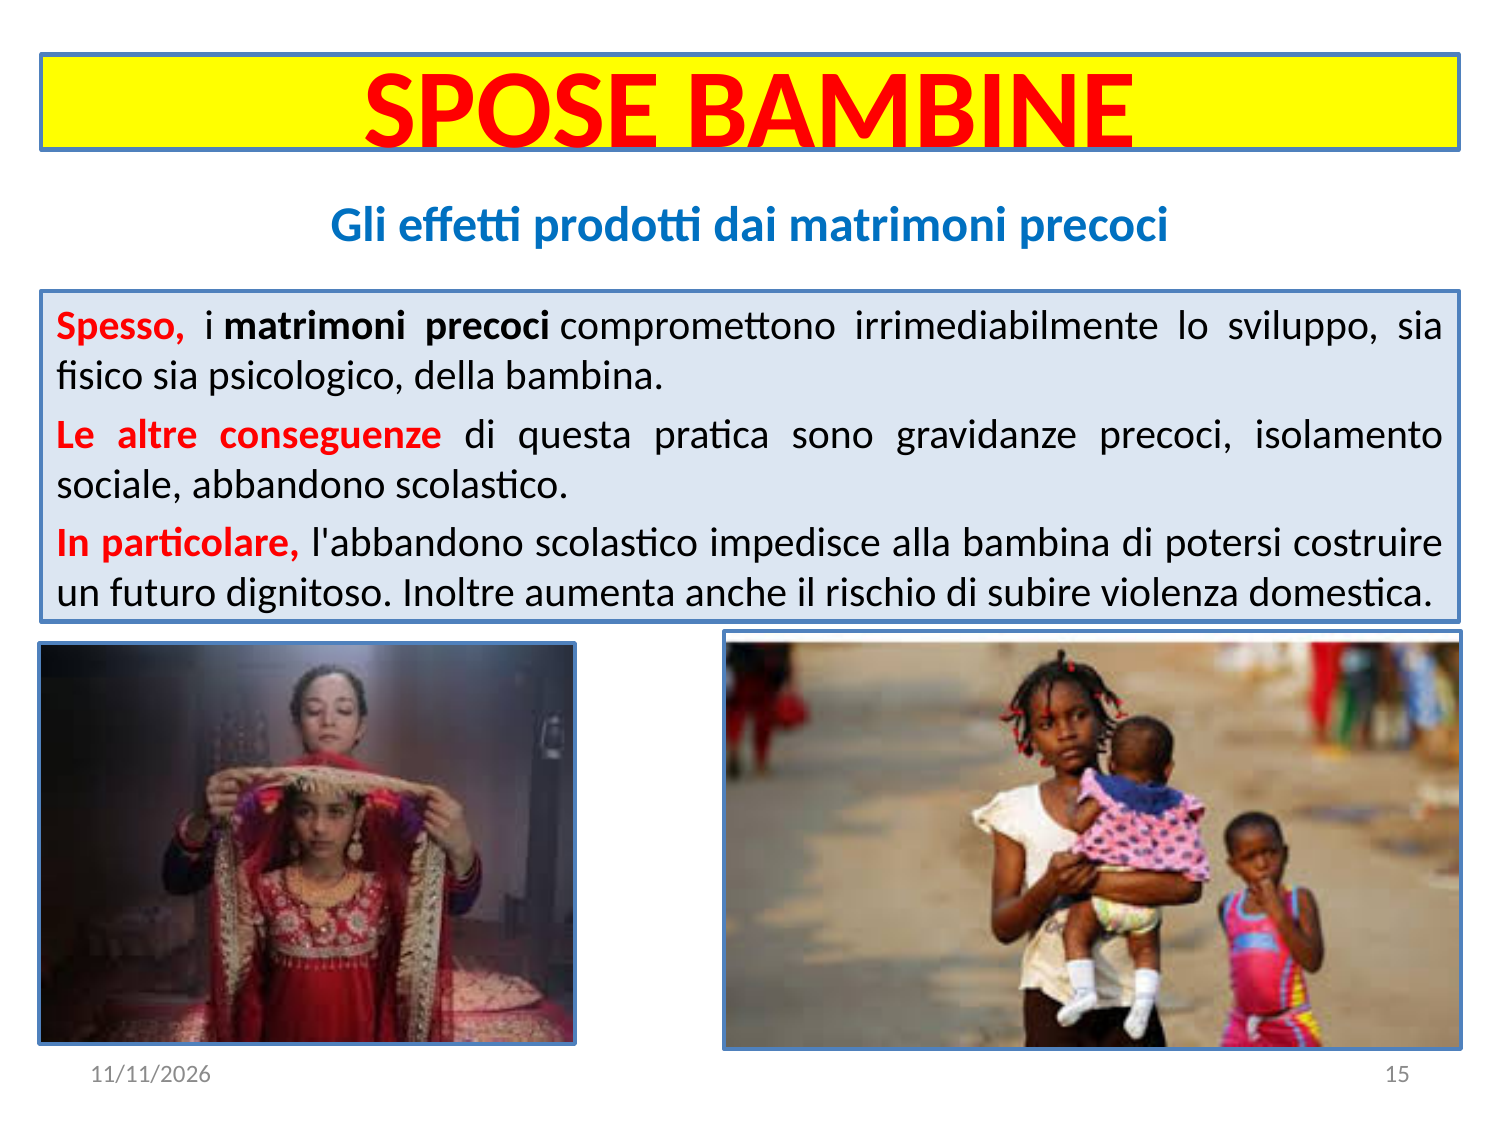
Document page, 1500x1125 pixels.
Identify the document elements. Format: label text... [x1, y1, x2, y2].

picture [41, 644, 574, 1042]
title SPOSE BAMBINE [41, 54, 1459, 150]
picture [726, 633, 1459, 1048]
slide_number 15 [1074, 1055, 1425, 1103]
subtitle Spesso, i matrimoni precoci compromettono irrimediabilmente lo sviluppo, sia fisico sia psicologico, della bambina. Le altre conseguenze di questa pratica sono gravidanze precoci, isolamento sociale, abbandono scolastico. In particolare, l'abbandono scolastico impedisce alla bambina di potersi costruire un futuro dignitoso. Inoltre aumenta anche il rischio di subire violenza domestica. [41, 290, 1459, 622]
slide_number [75, 1050, 425, 1103]
text_box Gli effetti prodotti dai matrimoni precoci [159, 184, 1341, 260]
